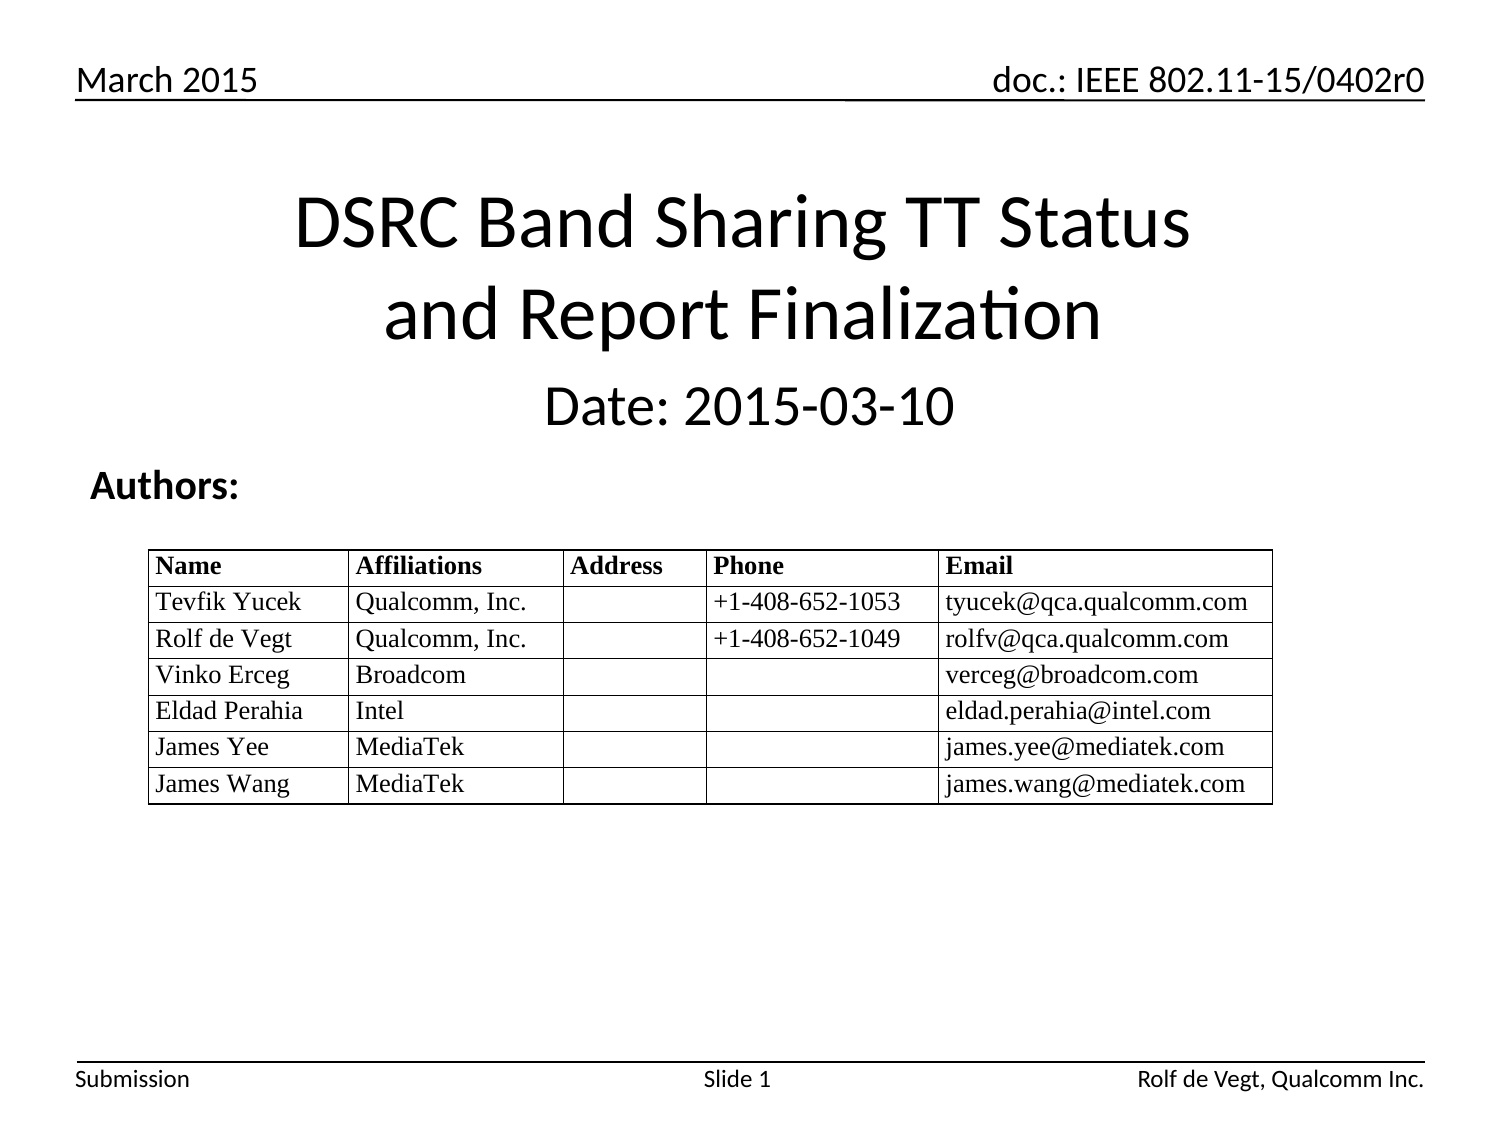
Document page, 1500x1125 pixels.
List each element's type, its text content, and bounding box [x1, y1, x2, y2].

list DSRC Band Sharing TT Status and Report Finalization [75, 162, 1413, 363]
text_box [138, 549, 1312, 885]
title Date: 2015-03-10 [75, 365, 1425, 438]
